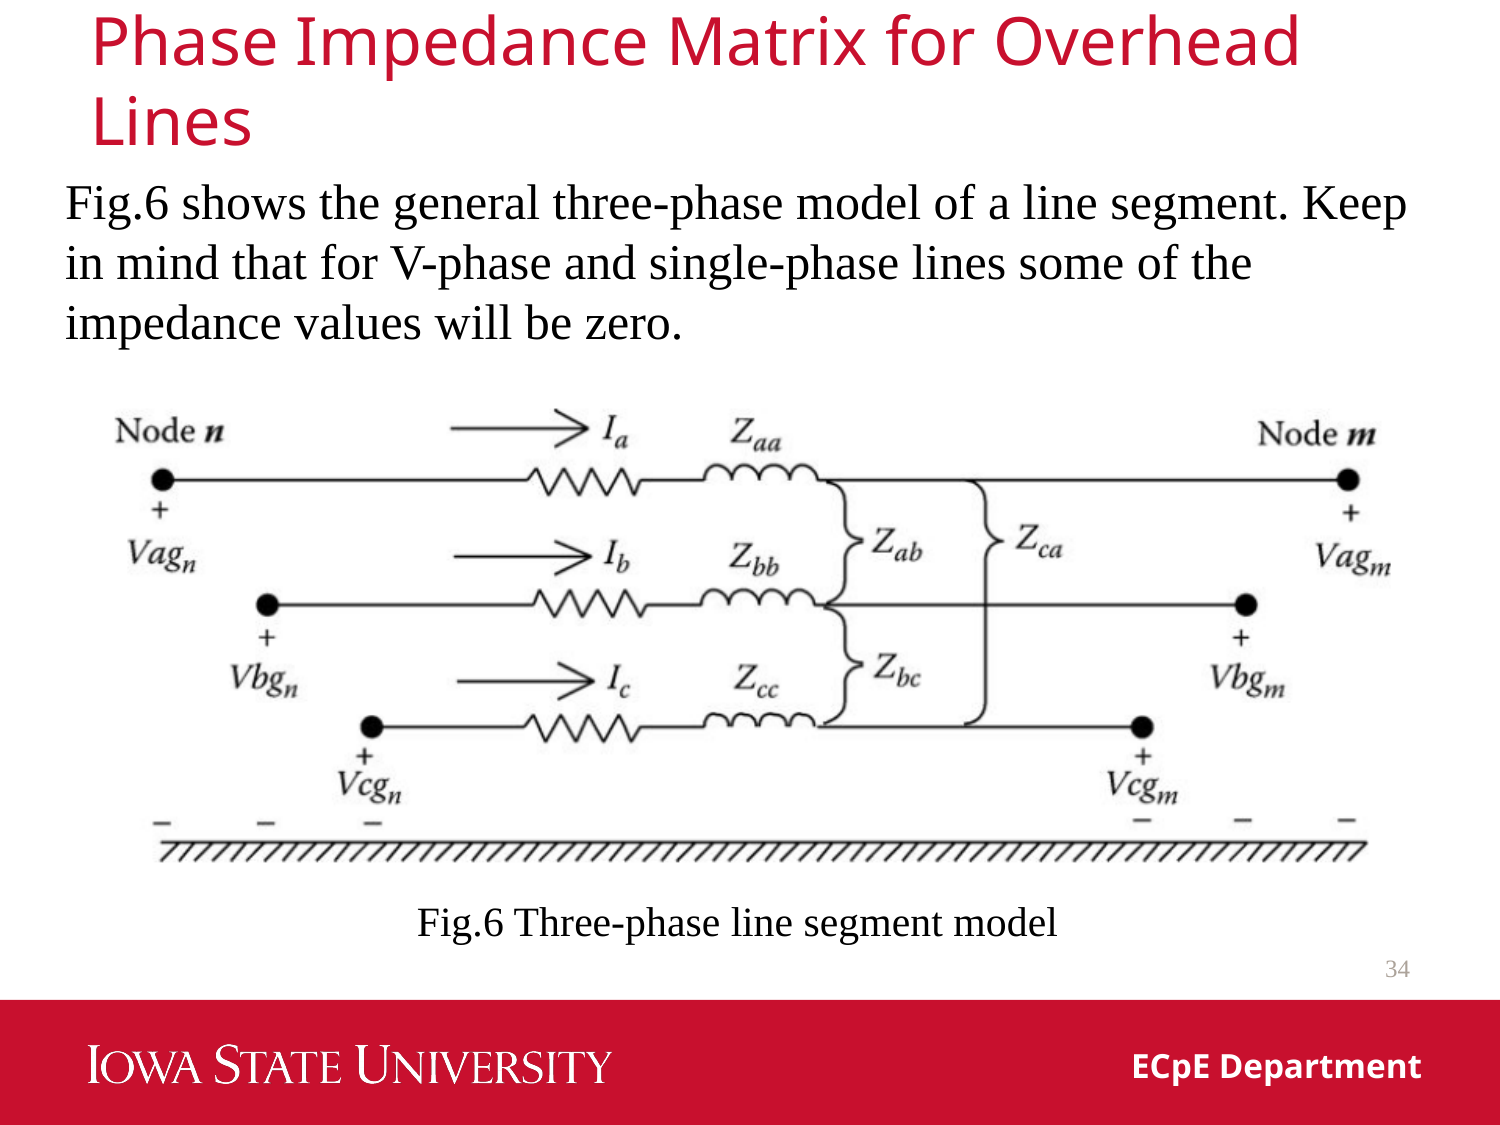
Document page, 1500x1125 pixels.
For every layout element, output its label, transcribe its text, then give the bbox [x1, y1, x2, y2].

picture [87, 387, 1405, 887]
title Phase Impedance Matrix for Overhead Lines [74, 24, 1463, 162]
list Fig.6 shows the general three-phase model of a line segment. Keep in mind that for V-phase and single-phase lines some of the impedance values will be zero. [49, 162, 1463, 838]
text_box Fig.6 Three-phase line segment model [402, 894, 1074, 1013]
picture [87, 1044, 613, 1088]
list ECpE Department [1037, 1037, 1438, 1101]
slide_number 34 [1074, 937, 1425, 998]
